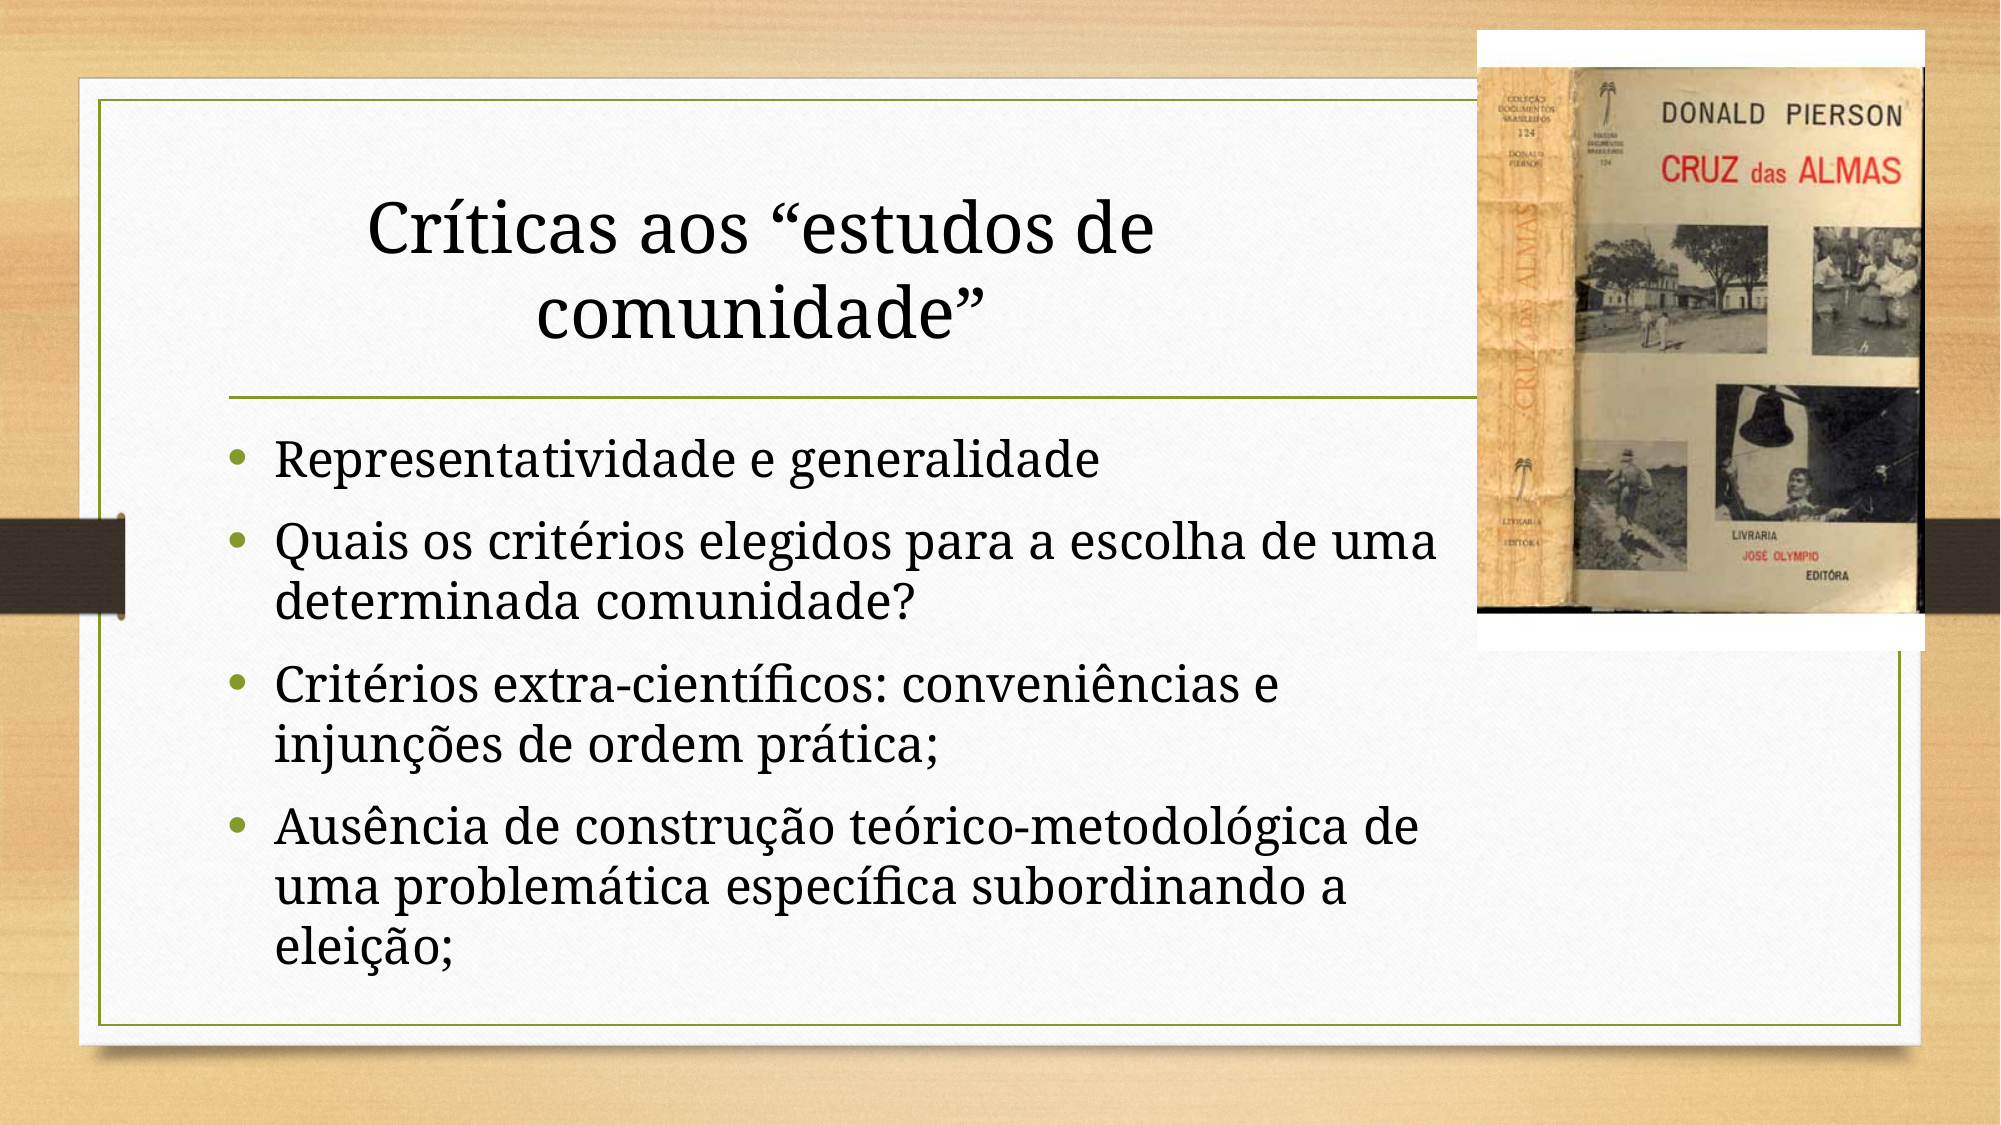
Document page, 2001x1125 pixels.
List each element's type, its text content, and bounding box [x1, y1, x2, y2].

picture [0, 0, 2001, 1125]
list Representatividade e generalidade Quais os critérios elegidos para a escolha de uma determinada comunidade? Critérios extra-científicos: conveniências e injunções de ordem prática; Ausência de construção teórico-metodológica de uma problemática específica subordinando a eleição; [212, 419, 1457, 997]
title Críticas aos “estudos de comunidade” [212, 161, 1311, 375]
